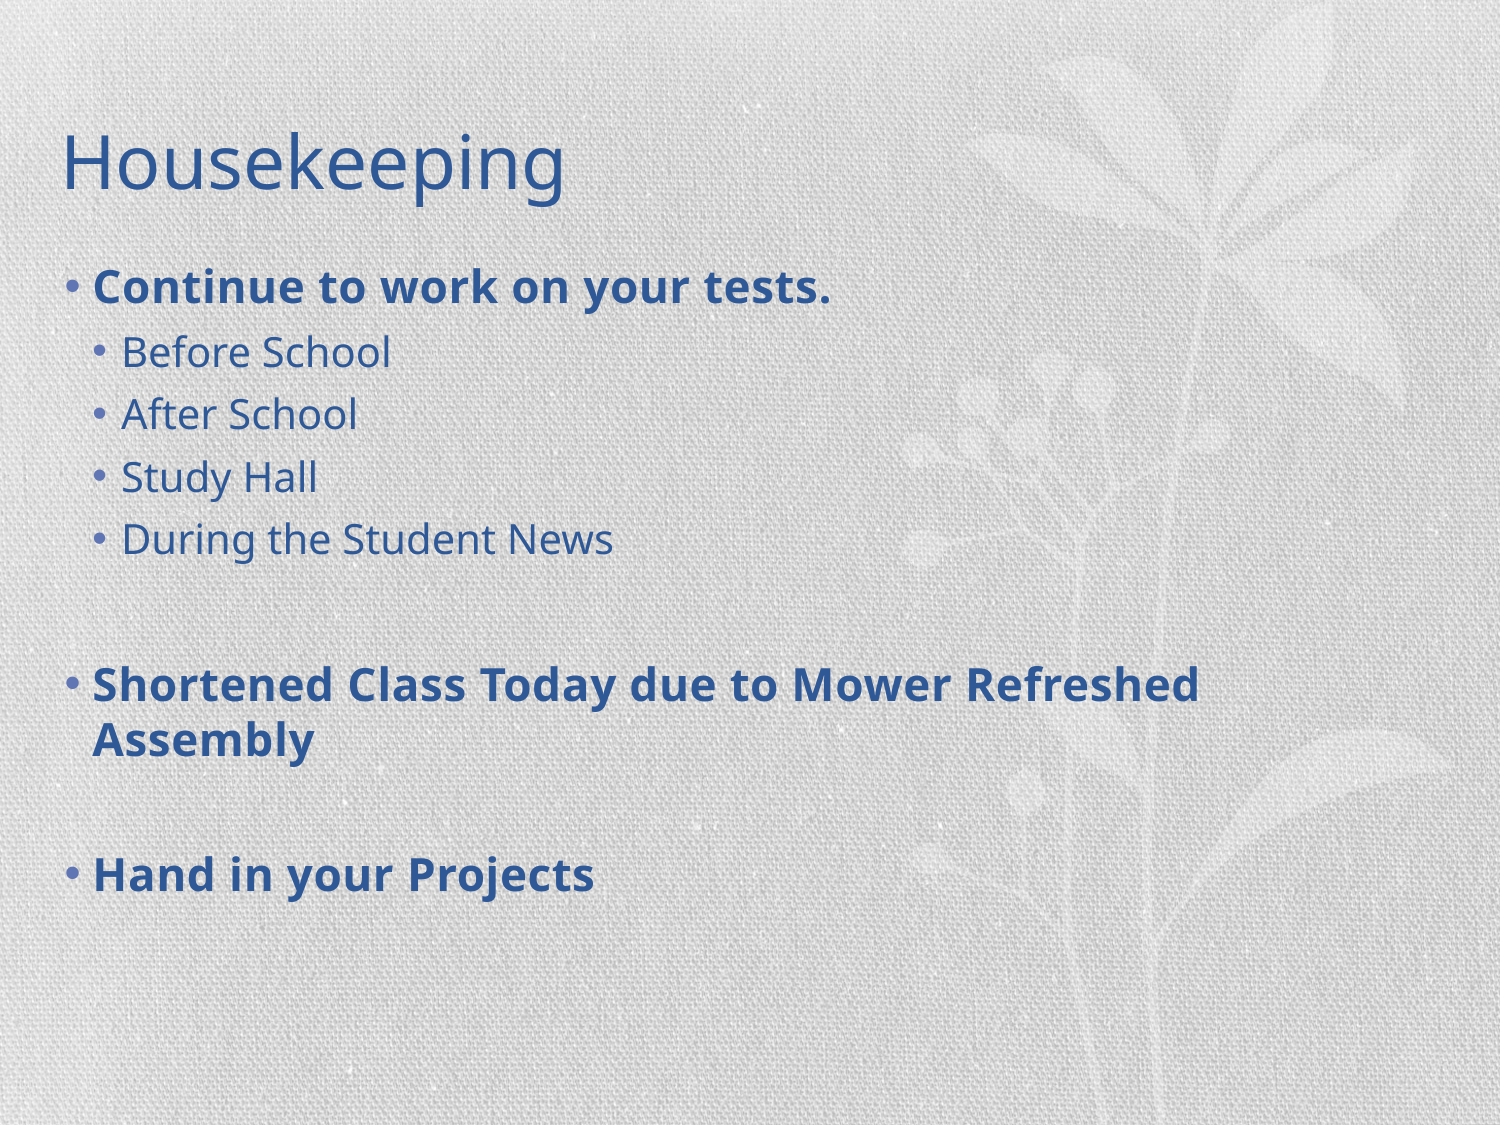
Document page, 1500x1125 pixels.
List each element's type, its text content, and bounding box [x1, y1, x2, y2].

list Continue to work on your tests. Before School After School Study Hall During the Student News Shortened Class Today due to Mower Refreshed Assembly Hand in your Projects [49, 250, 1445, 1001]
title Housekeeping [45, 37, 1455, 213]
